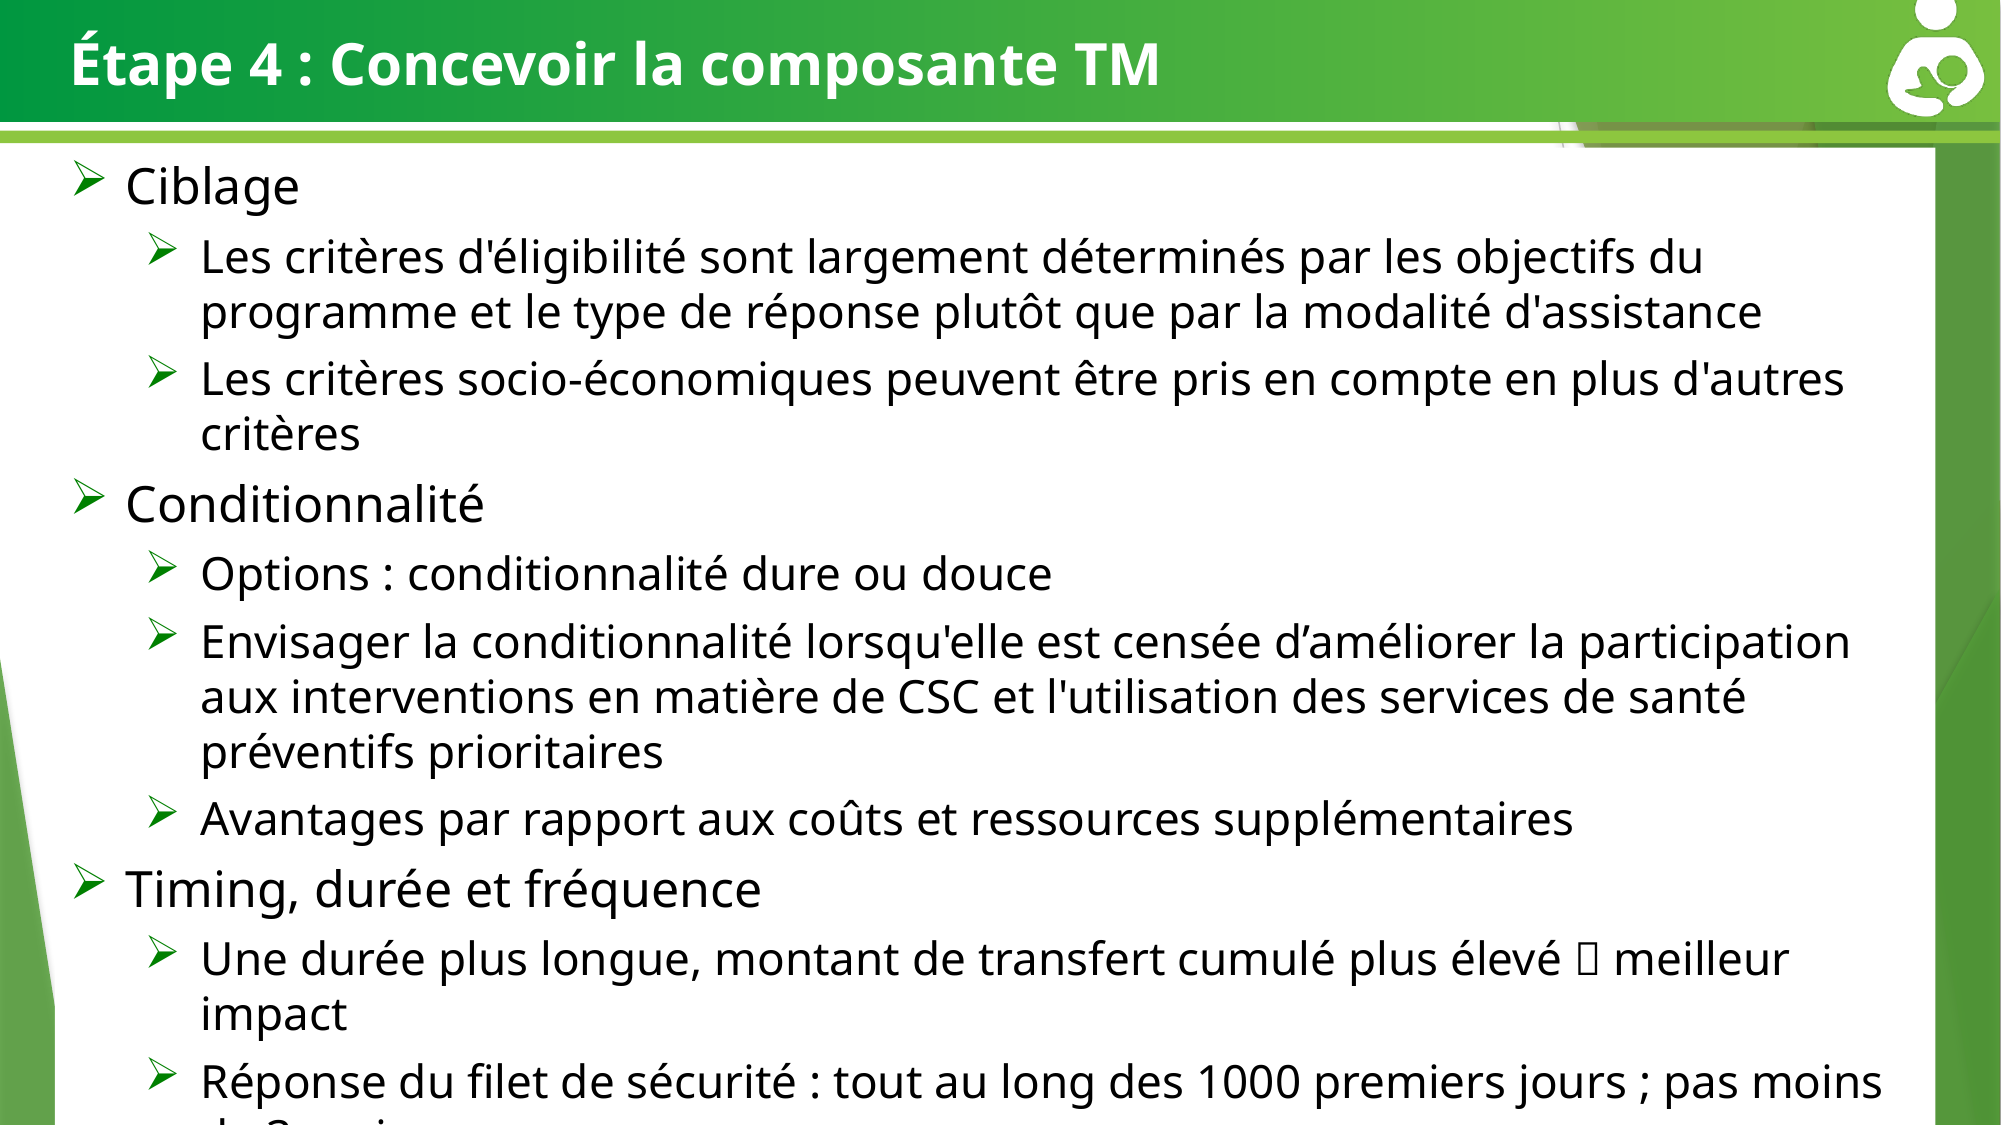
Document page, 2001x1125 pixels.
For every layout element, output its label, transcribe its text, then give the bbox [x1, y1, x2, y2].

text_box Ciblage Les critères d'éligibilité sont largement déterminés par les objectifs du programme et le type de réponse plutôt que par la modalité d'assistance Les critères socio-économiques peuvent être pris en compte en plus d'autres critères Conditionnalité Options : conditionnalité dure ou douce Envisager la conditionnalité lorsqu'elle est censée d’améliorer la participation aux interventions en matière de CSC et l'utilisation des services de santé préventifs prioritaires Avantages par rapport aux coûts et ressources supplémentaires Timing, durée et fréquence Une durée plus longue, montant de transfert cumulé plus élevé  meilleur impact Réponse du filet de sécurité : tout au long des 1000 premiers jours ; pas moins de 3 mois [54, 147, 1936, 1125]
picture [1871, 0, 2000, 117]
text_box Étape 4 : Concevoir la composante TM [54, 19, 1865, 105]
text_box [0, 0, 1866, 122]
text_box [0, 130, 2000, 144]
